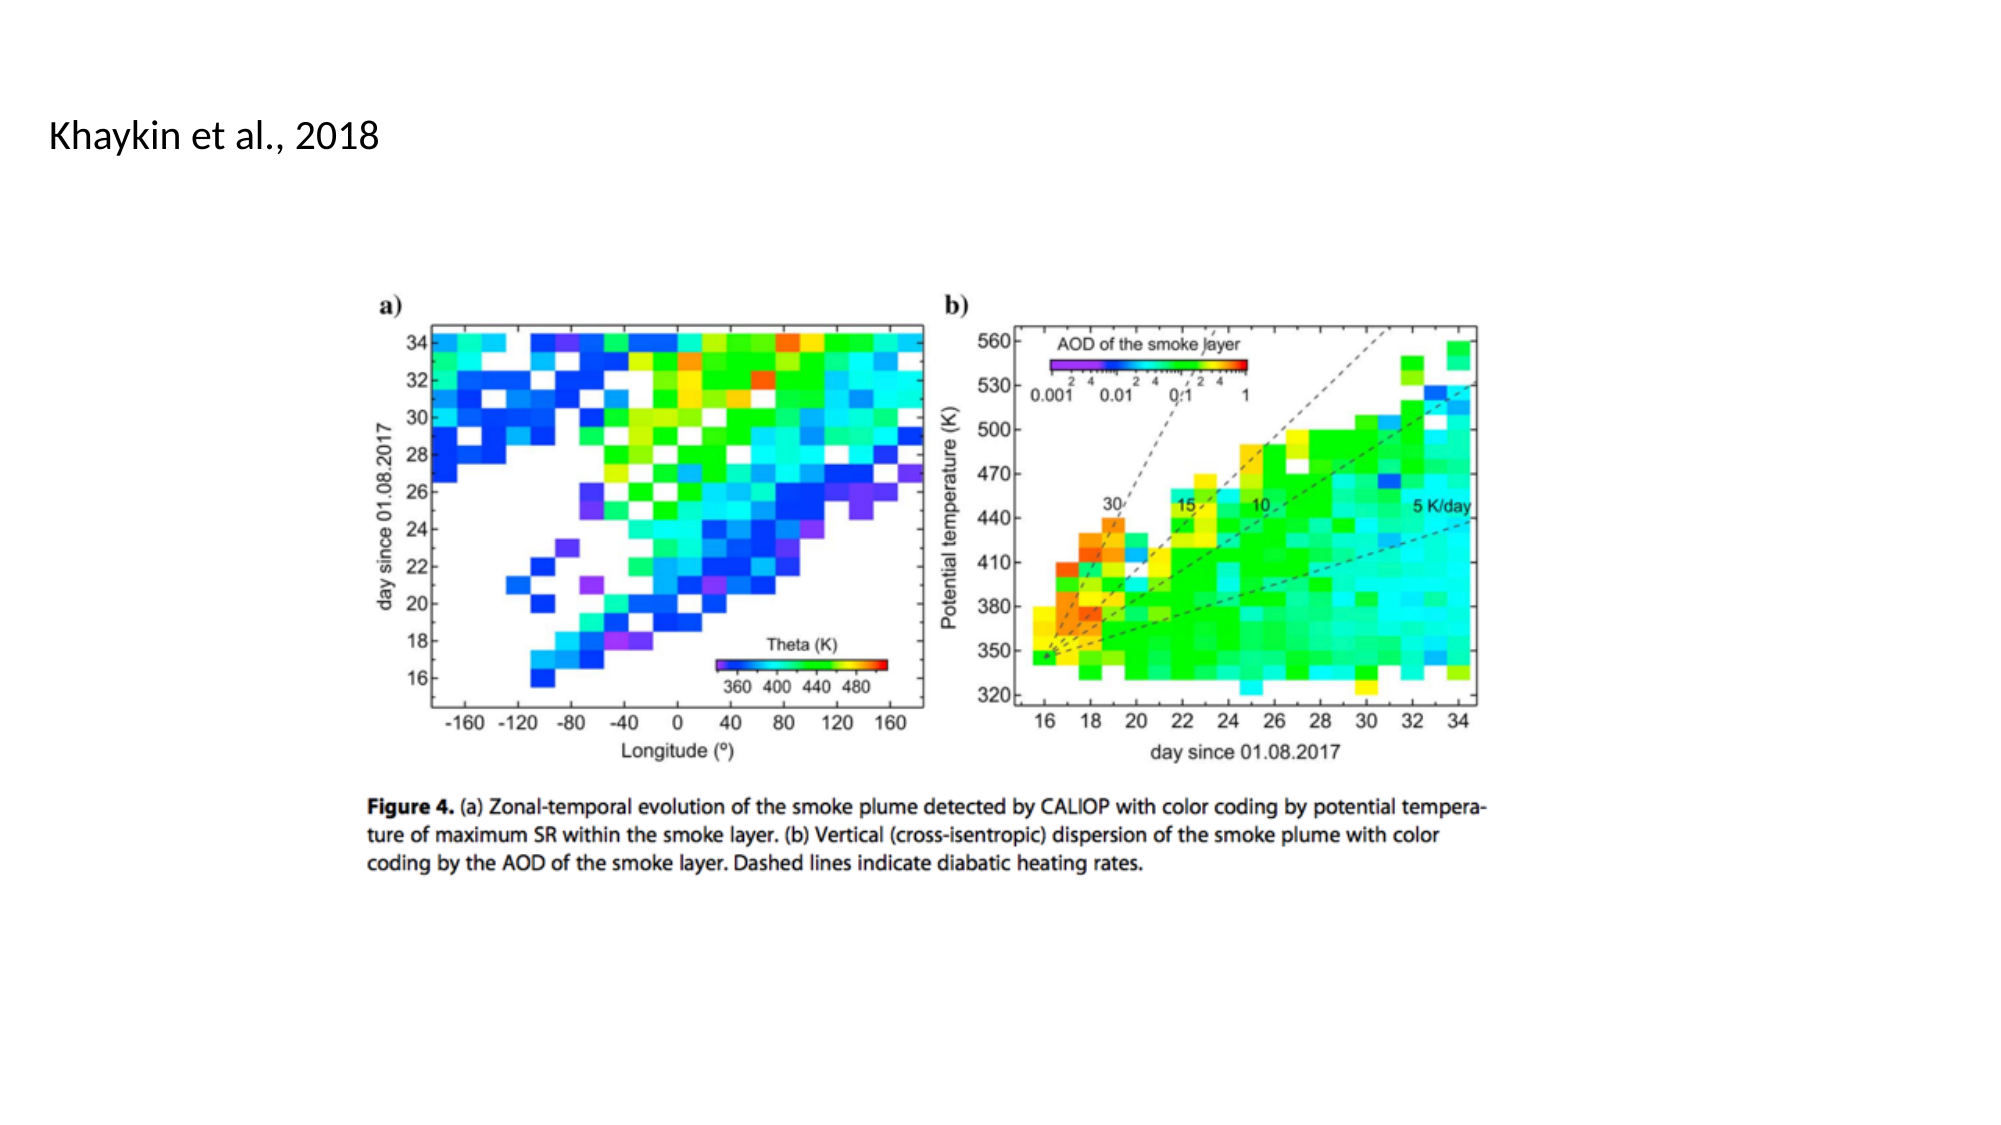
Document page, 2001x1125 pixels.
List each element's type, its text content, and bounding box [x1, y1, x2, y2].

text_box Khaykin et al., 2018 [34, 100, 615, 166]
picture [263, 266, 1520, 900]
